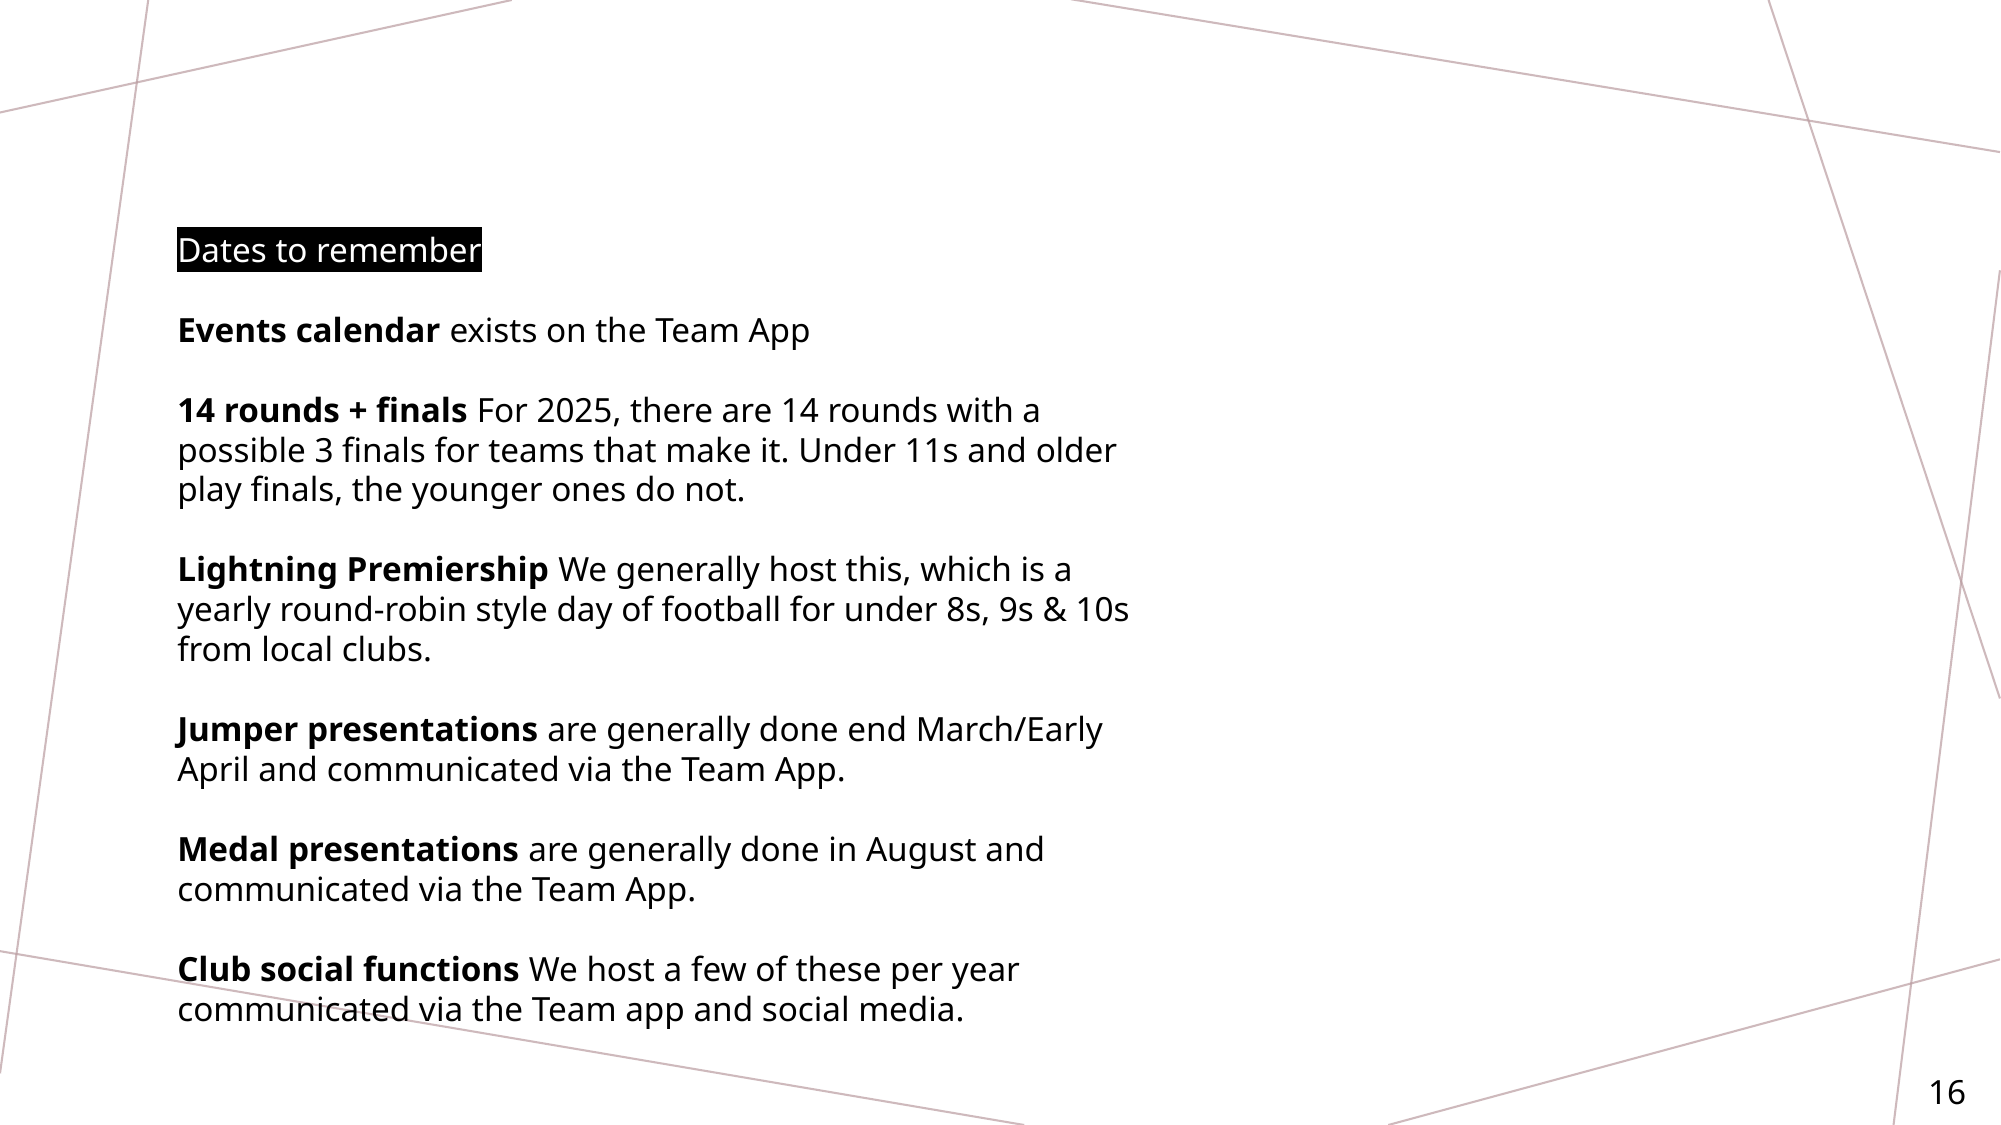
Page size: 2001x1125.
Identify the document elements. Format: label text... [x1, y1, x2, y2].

text_box Dates to remember Events calendar exists on the Team App 14 rounds + finals For 2025, there are 14 rounds with a possible 3 finals for teams that make it. Under 11s and older play finals, the younger ones do not. Lightning Premiership We generally host this, which is a yearly round-robin style day of football for under 8s, 9s & 10s from local clubs. Jumper presentations are generally done end March/Early April and communicated via the Team App. Medal presentations are generally done in August and communicated via the Team App. Club social functions We host a few of these per year communicated via the Team app and social media. [162, 221, 1178, 1036]
text_box ‹#› [1913, 1063, 2000, 1124]
